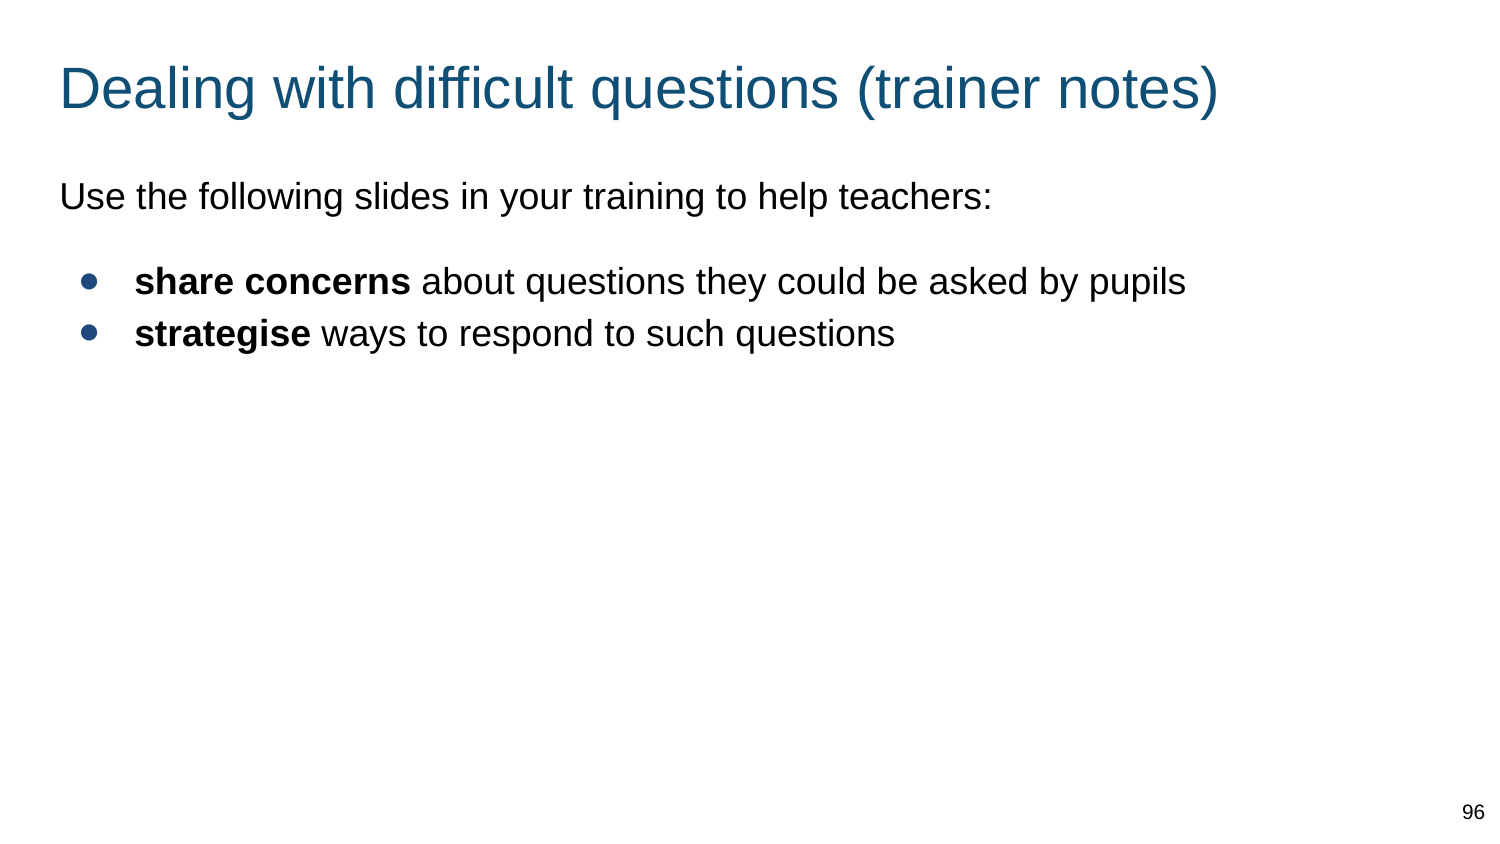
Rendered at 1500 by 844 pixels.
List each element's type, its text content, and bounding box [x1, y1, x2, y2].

slide_number 96 [1410, 779, 1500, 844]
list Use the following slides in your training to help teachers: share concerns about questions they could be asked by pupils strategise ways to respond to such questions [44, 150, 1224, 769]
title Dealing with difficult questions (trainer notes) [44, 35, 1317, 130]
